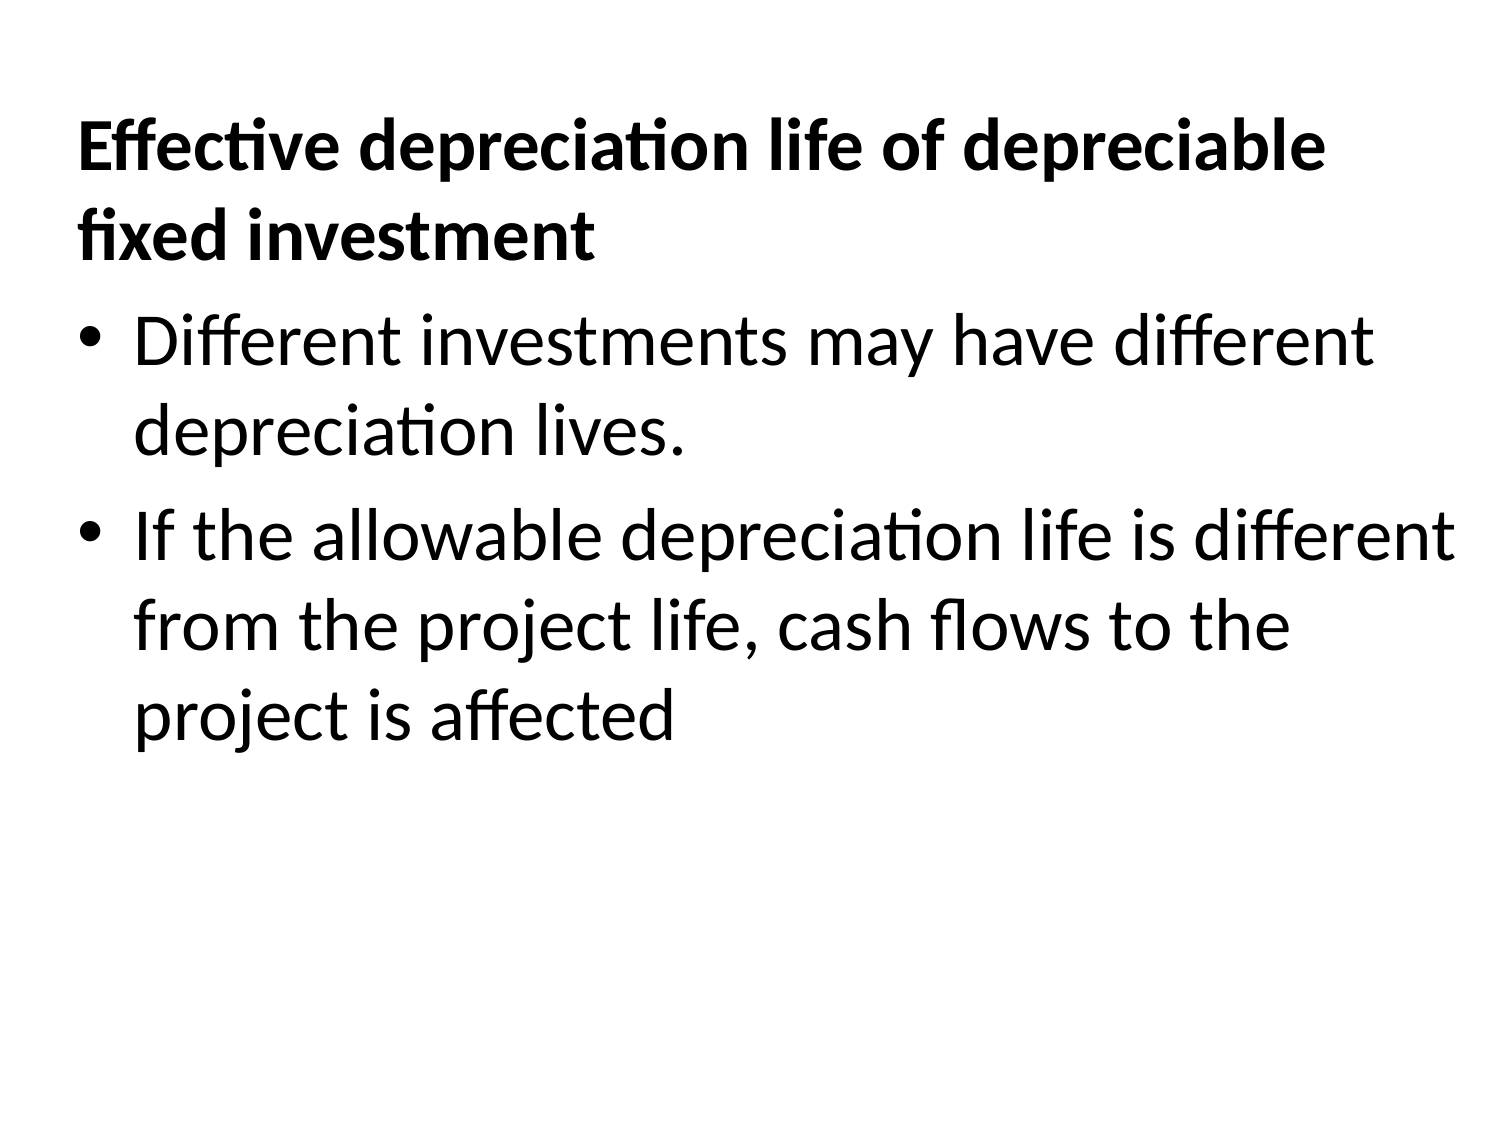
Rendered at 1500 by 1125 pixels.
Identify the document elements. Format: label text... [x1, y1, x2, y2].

list Effective depreciation life of depreciable fixed investment Different investments may have different depreciation lives. If the allowable depreciation life is different from the project life, cash flows to the project is affected [62, 87, 1475, 988]
